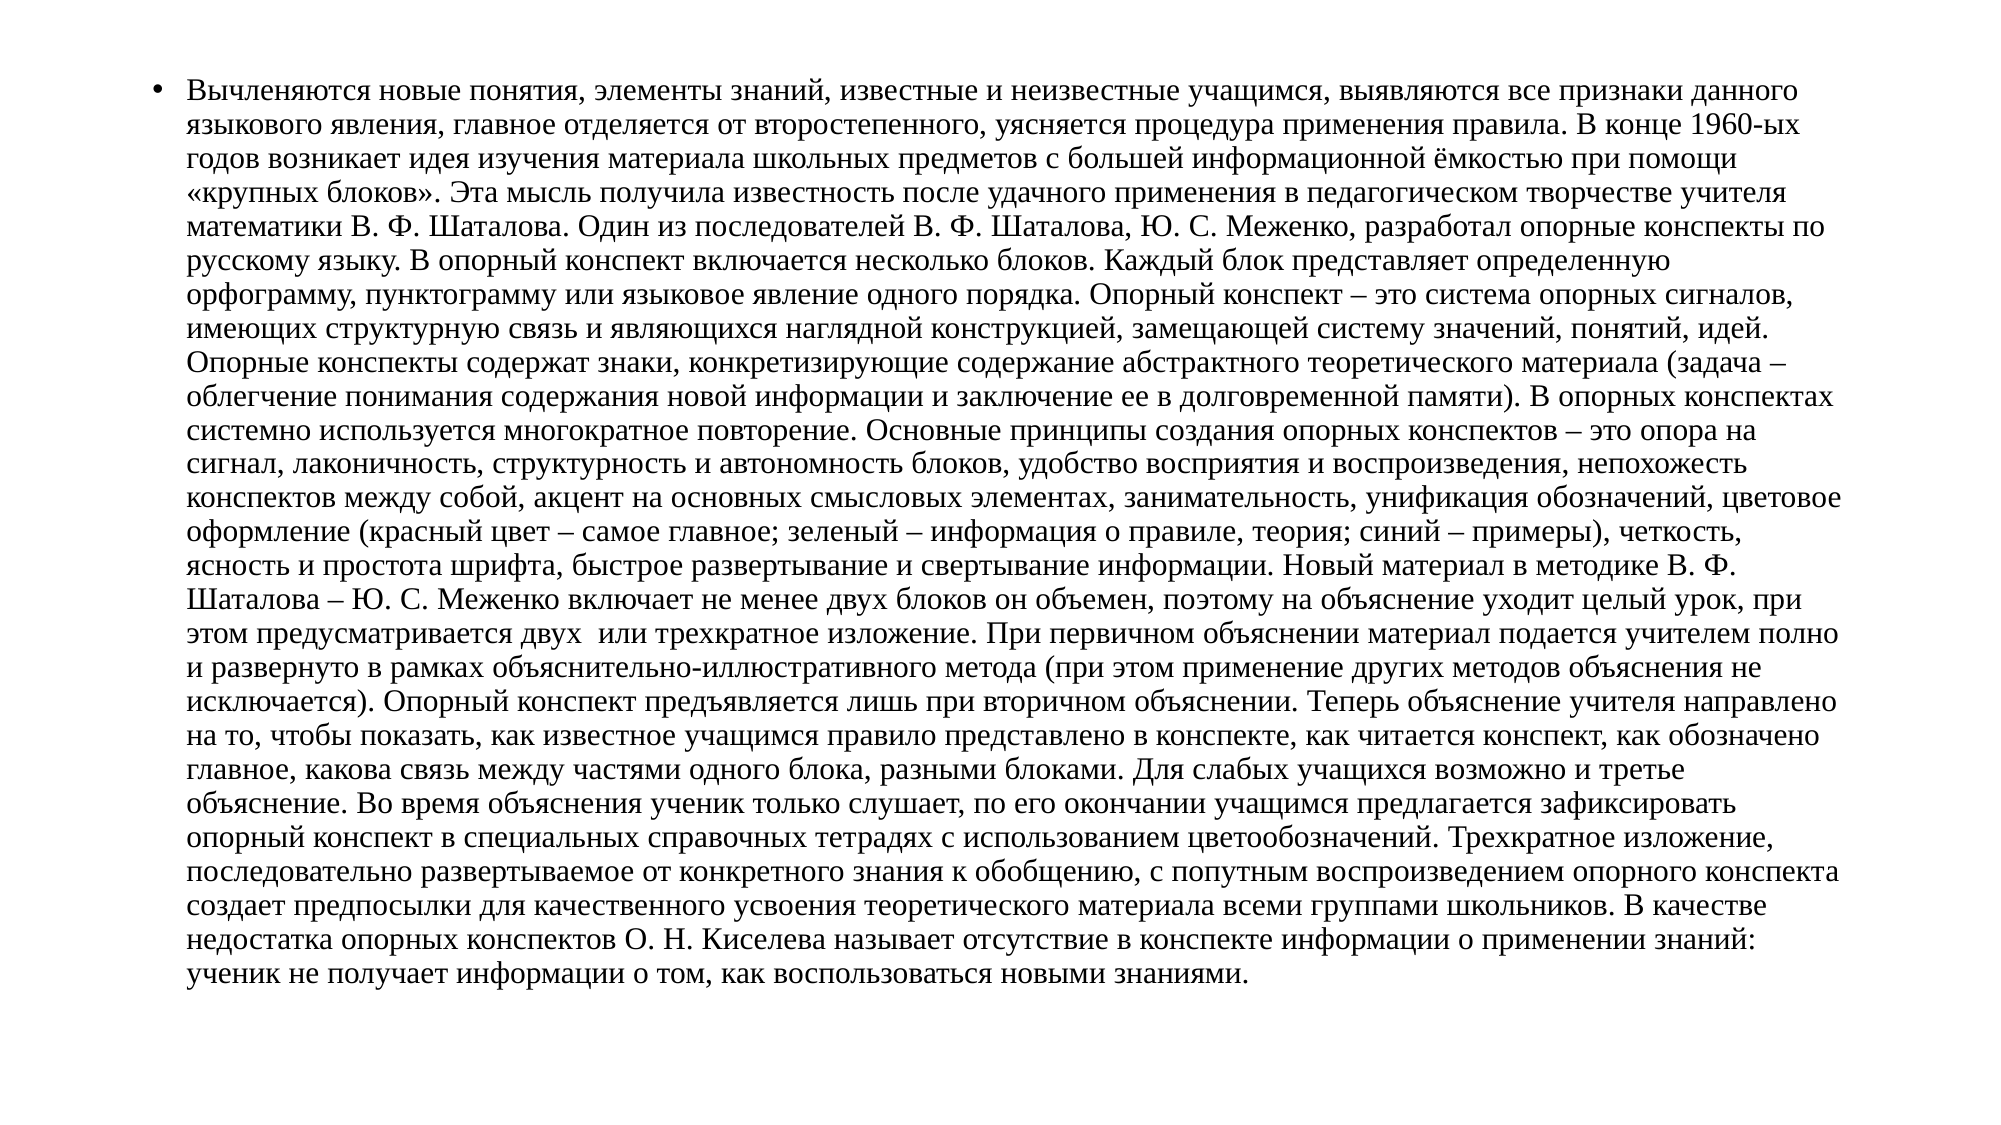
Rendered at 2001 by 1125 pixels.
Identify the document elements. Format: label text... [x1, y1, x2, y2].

list Вычленяются новые понятия, элементы знаний, известные и неизвестные учащимся, выявляются все признаки данного языкового явления, главное отделяется от второстепенного, уясняется процедура применения правила. В конце 1960-ых годов возникает идея изучения материала школьных предметов с большей информационной ёмкостью при помощи «крупных блоков». Эта мысль получила известность после удачного применения в педагогическом творчестве учителя математики В. Ф. Шаталова. Один из последователей В. Ф. Шаталова, Ю. С. Меженко, разработал опорные конспекты по русскому языку. В опорный конспект включается несколько блоков. Каждый блок представляет определенную орфограмму, пунктограмму или языковое явление одного порядка. Опорный конспект – это система опорных сигналов, имеющих структурную связь и являющихся наглядной конструкцией, замещающей систему значений, понятий, идей. Опорные конспекты содержат знаки, конкретизирующие содержание абстрактного теоретического материала (задача – облегчение понимания содержания новой информации и заключение ее в долговременной памяти). В опорных конспектах системно используется многократное повторение. Основные принципы создания опорных конспектов – это опора на сигнал, лаконичность, структурность и автономность блоков, удобство восприятия и воспроизведения, непохожесть конспектов между собой, акцент на основных смысловых элементах, занимательность, унификация обозначений, цветовое оформление (красный цвет – самое главное; зеленый – информация о правиле, теория; синий – примеры), четкость, ясность и простота шрифта, быстрое развертывание и свертывание информации. Новый материал в методике В. Ф. Шаталова – Ю. С. Меженко включает не менее двух блоков он объемен, поэтому на объяснение уходит целый урок, при этом предусматривается двух или трехкратное изложение. При первичном объяснении материал подается учителем полно и развернуто в рамках объяснительно-иллюстративного метода (при этом применение других методов объяснения не исключается). Опорный конспект предъявляется лишь при вторичном объяснении. Теперь объяснение учителя направлено на то, чтобы показать, как известное учащимся правило представлено в конспекте, как читается конспект, как обозначено главное, какова связь между частями одного блока, разными блоками. Для слабых учащихся возможно и третье объяснение. Во время объяснения ученик только слушает, по его окончании учащимся предлагается зафиксировать опорный конспект в специальных справочных тетрадях с использованием цветообозначений. Трехкратное изложение, последовательно развертываемое от конкретного знания к обобщению, с попутным воспроизведением опорного конспекта создает предпосылки для качественного усвоения теоретического материала всеми группами школьников. В качестве недостатка опорных конспектов О. Н. Киселева называет отсутствие в конспекте информации о применении знаний: ученик не получает информации о том, как воспользоваться новыми знаниями. [137, 65, 1863, 1014]
